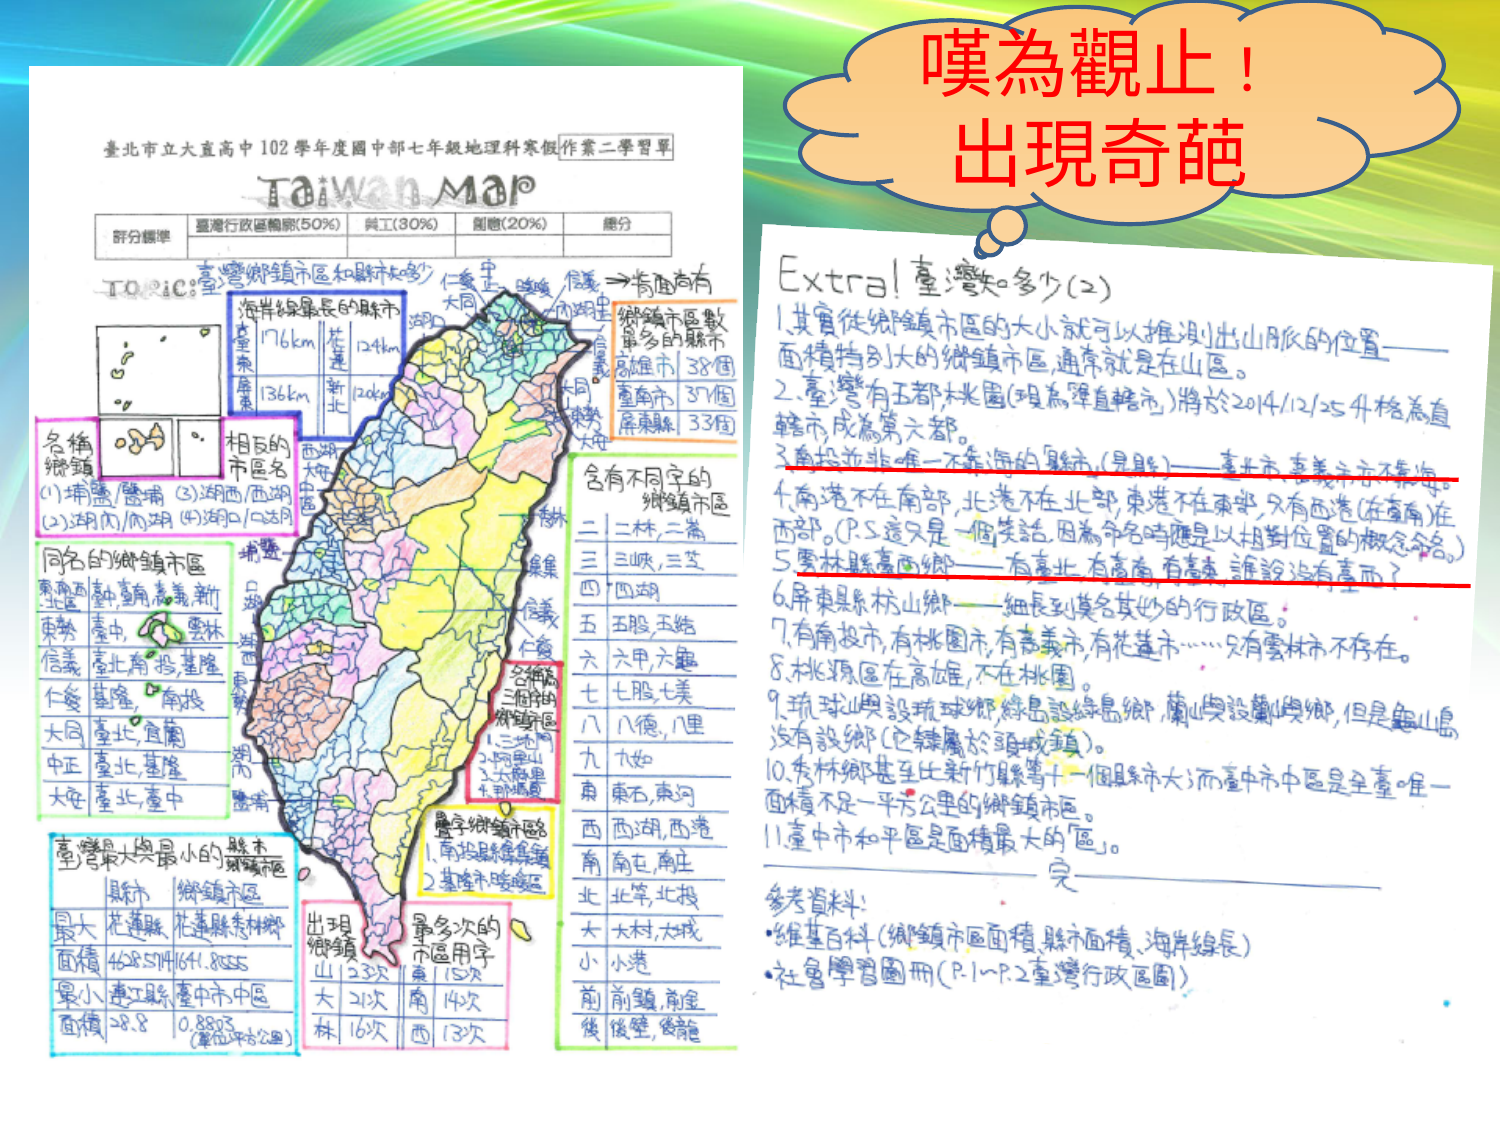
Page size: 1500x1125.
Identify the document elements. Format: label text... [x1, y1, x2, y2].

picture [1224, 0, 1279, 10]
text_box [796, 573, 1471, 587]
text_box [785, 467, 1459, 480]
text_box 嘆為觀止！出現奇葩 [782, 0, 1462, 241]
picture [0, 0, 1500, 1125]
